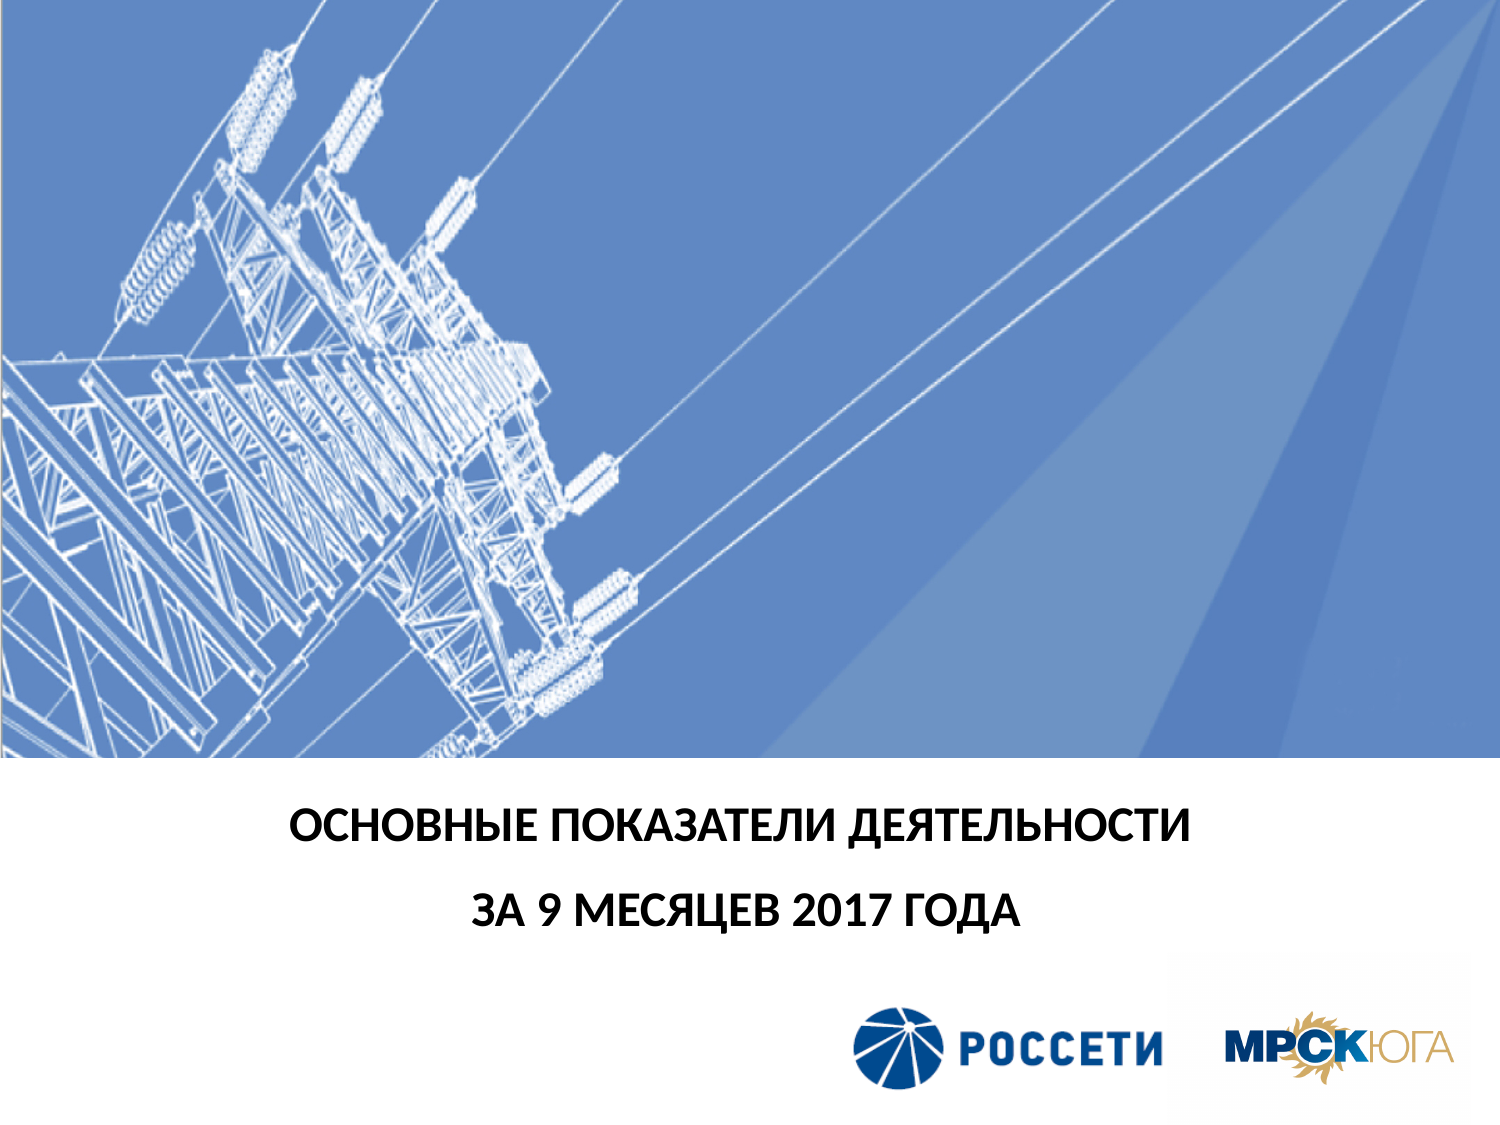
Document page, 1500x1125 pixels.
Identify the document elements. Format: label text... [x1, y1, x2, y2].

picture [842, 952, 1472, 1125]
text_box ОСНОВНЫЕ ПОКАЗАТЕЛИ ДЕЯТЕЛЬНОСТИ ЗА 9 МЕСЯЦЕВ 2017 ГОДА [9, 783, 1483, 944]
picture [0, 0, 1500, 758]
